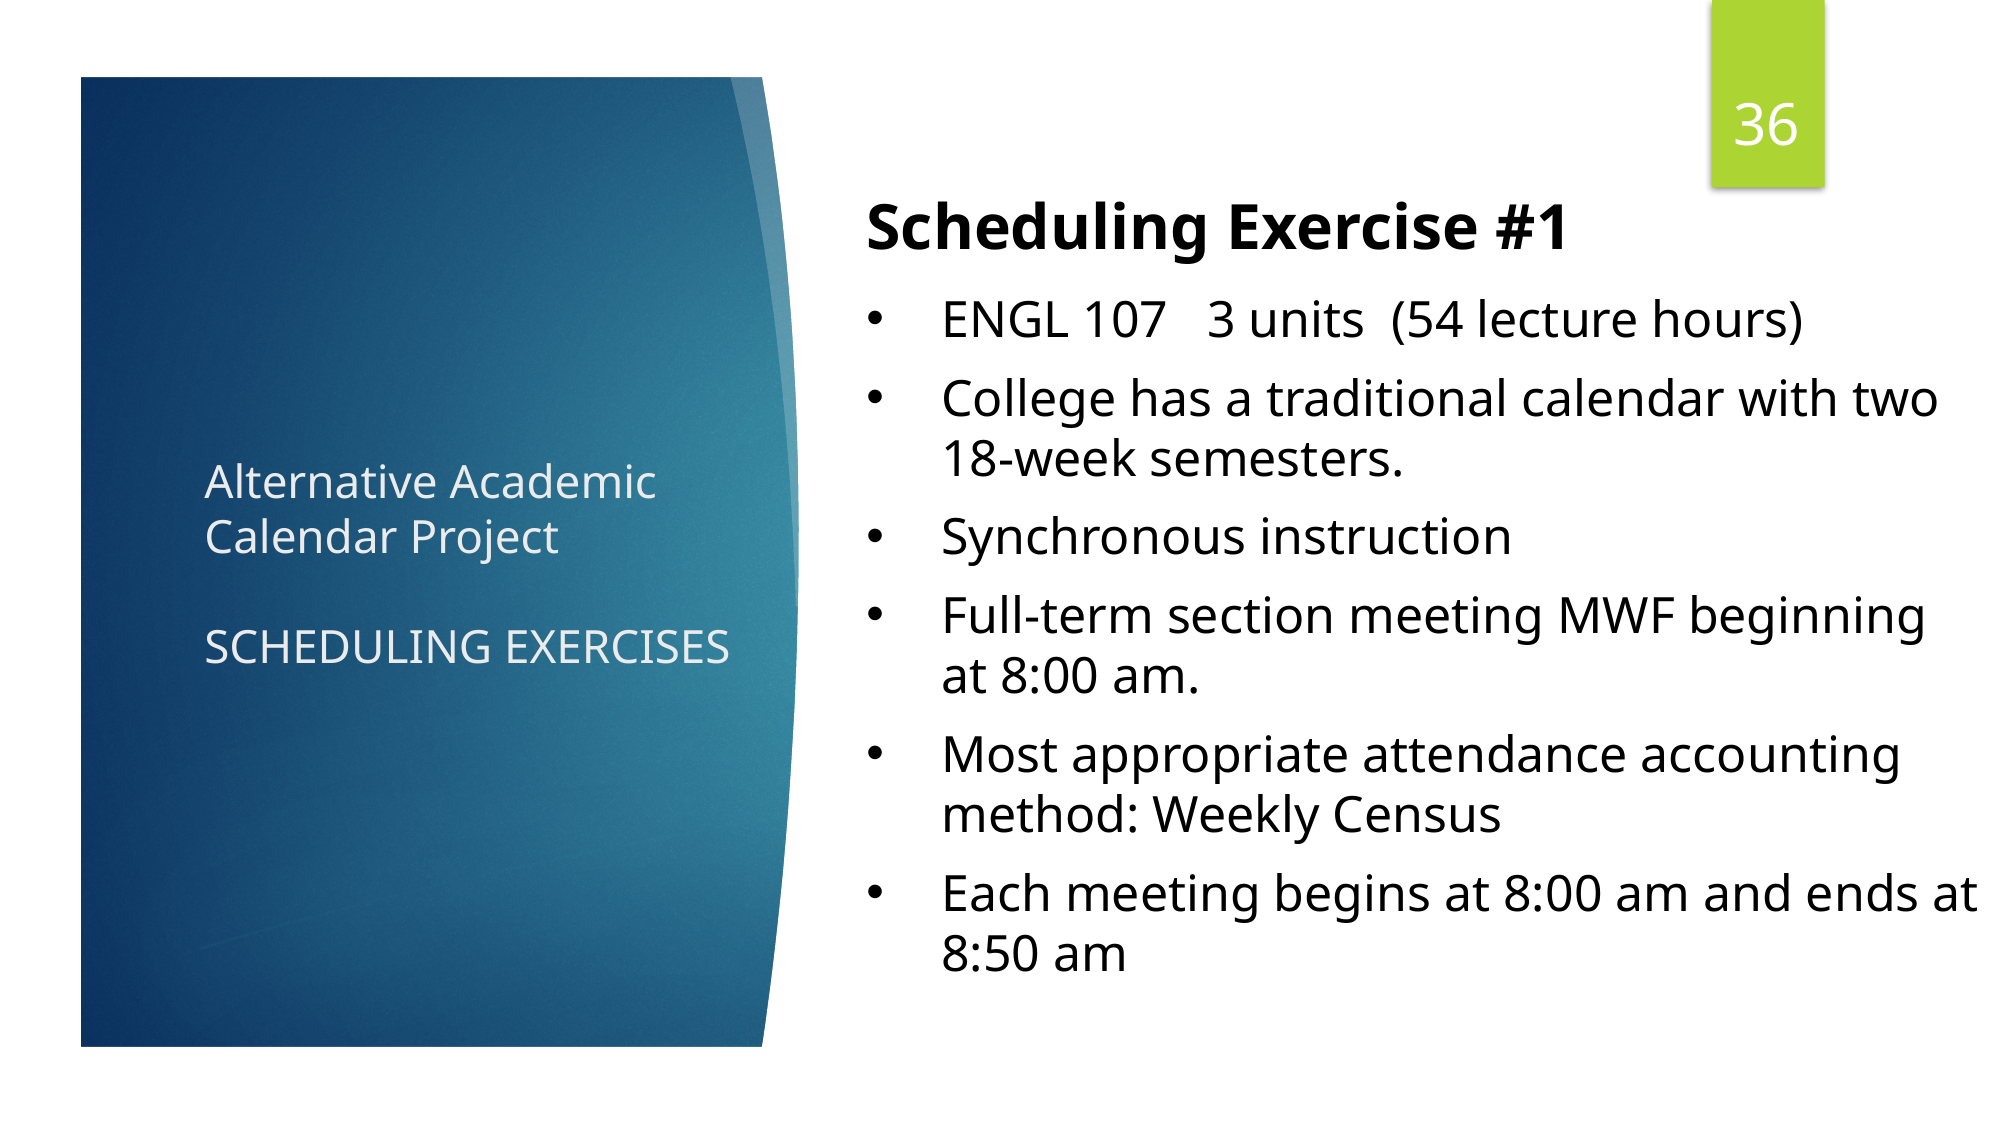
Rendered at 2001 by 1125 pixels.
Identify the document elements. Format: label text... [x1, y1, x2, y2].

picture [1453, 393, 1607, 547]
text_box Scheduling Exercise #1 ENGL 107 3 units (54 lecture hours) College has a traditional calendar with two 18-week semesters. Synchronous instruction Full-term section meeting MWF beginning at 8:00 am. Most appropriate attendance accounting method: Weekly Census Each meeting begins at 8:00 am and ends at 8:50 am [851, 179, 2000, 1090]
title Alternative Academic Calendar Project SCHEDULING EXERCISES [189, 375, 754, 750]
slide_number 36 [1698, 48, 1836, 175]
picture [1058, 393, 1212, 547]
